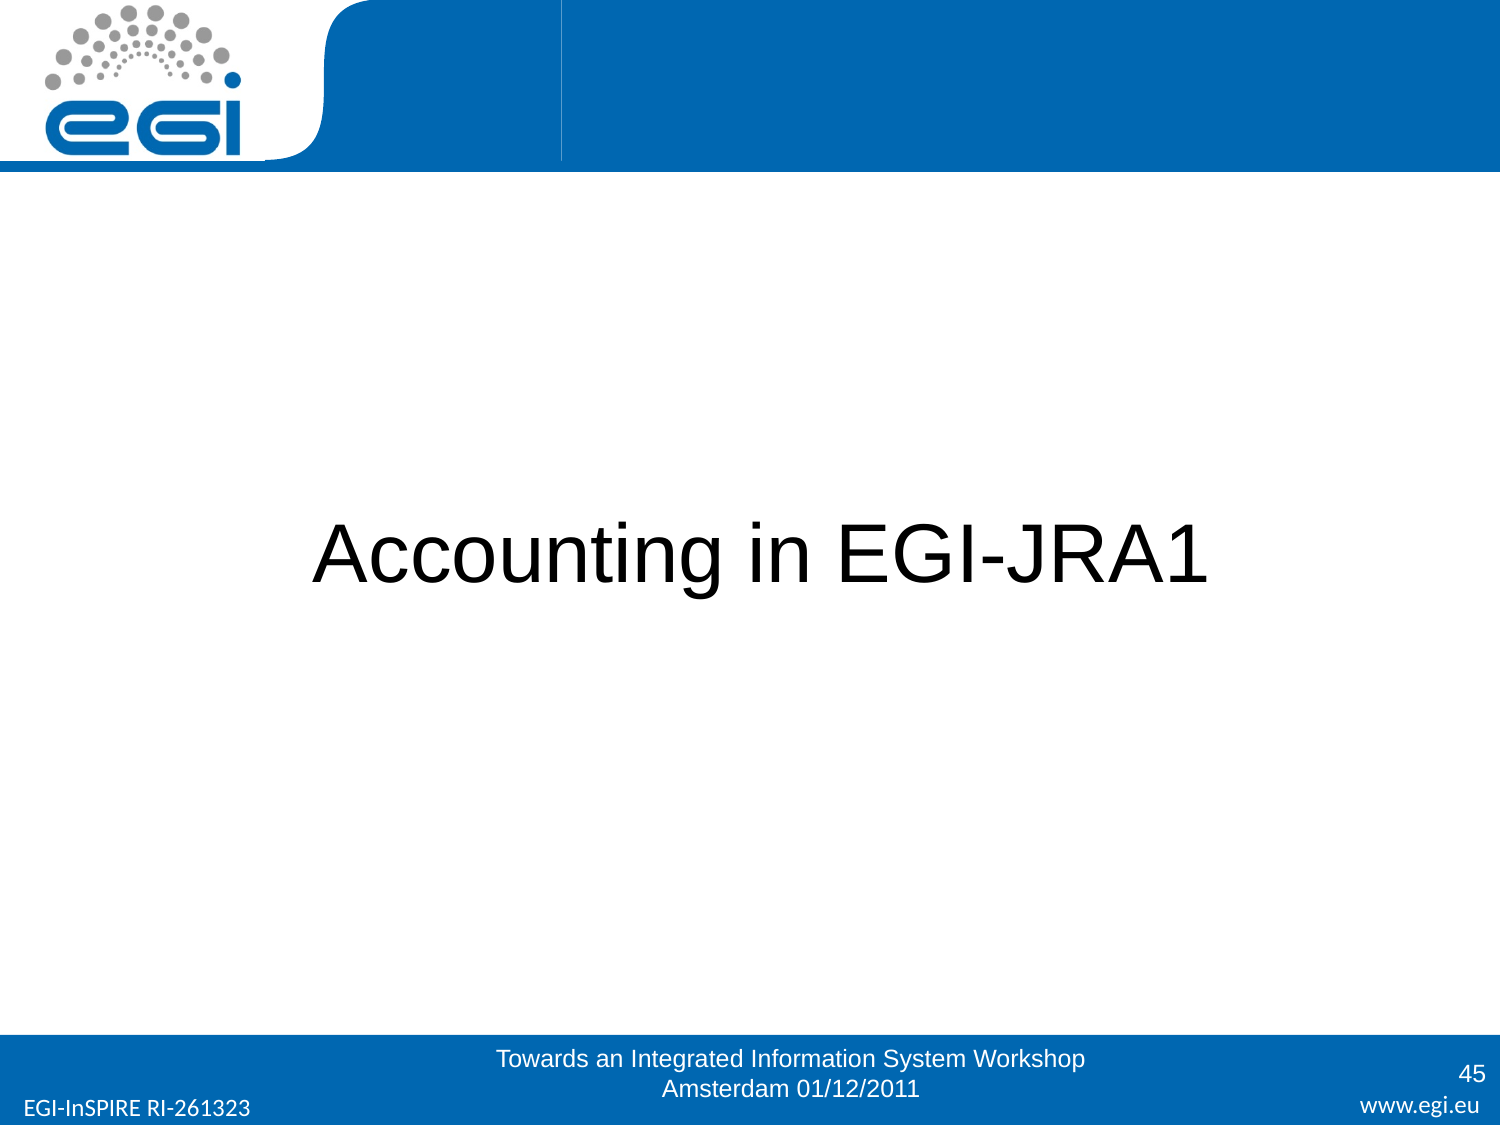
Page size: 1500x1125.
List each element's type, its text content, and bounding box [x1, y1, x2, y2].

slide_number [10, 1046, 361, 1106]
footer Towards an Integrated Information System Workshop Amsterdam 01/12/2011 [478, 1035, 1105, 1095]
slide_number 45 [1151, 1042, 1500, 1103]
picture [0, 0, 265, 161]
list Accounting in EGI-JRA1 [242, 491, 1282, 657]
